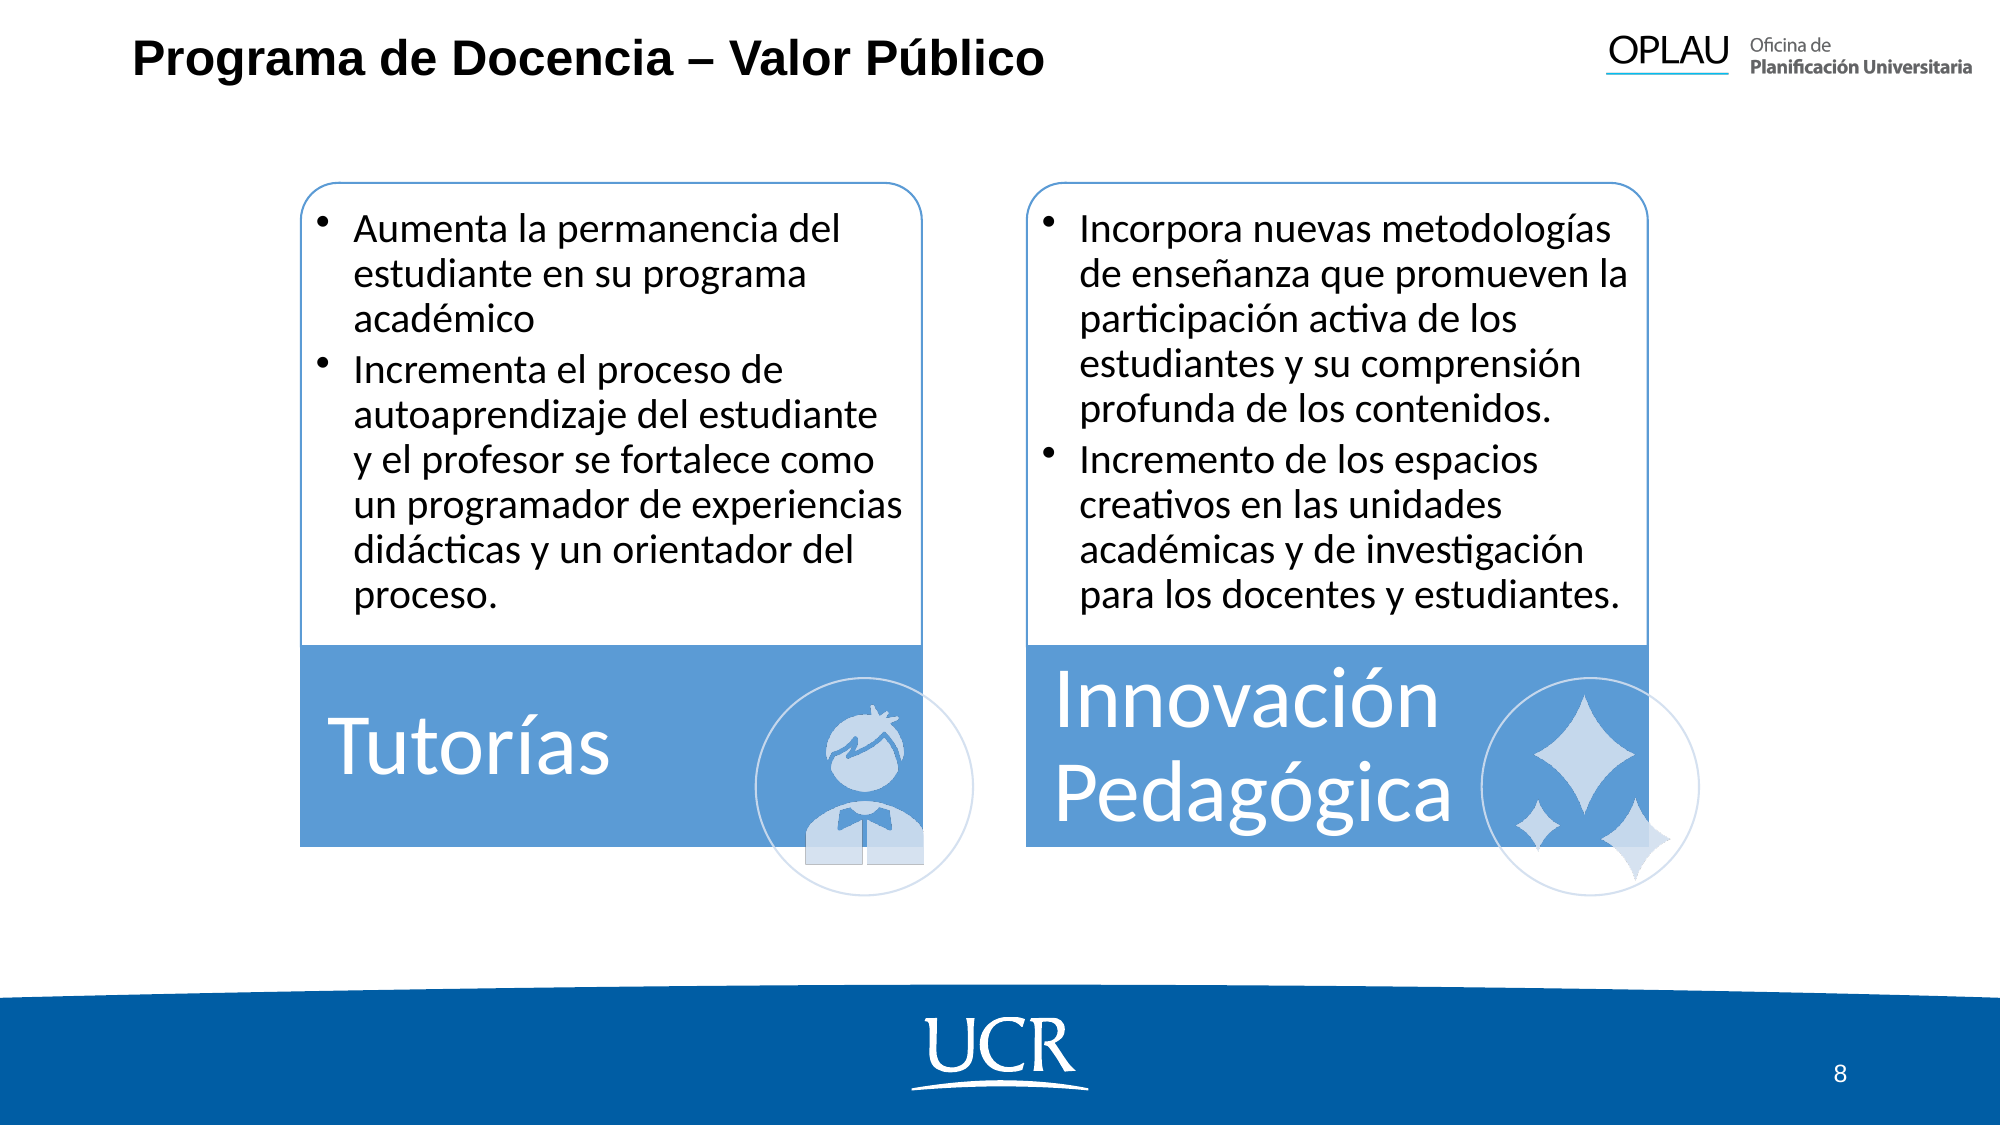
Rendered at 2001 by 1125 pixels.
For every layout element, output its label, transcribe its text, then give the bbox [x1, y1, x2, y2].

picture [1596, 8, 1982, 99]
title Programa de Docencia – Valor Público [117, 22, 1843, 97]
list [137, 182, 1863, 897]
slide_number 8 [1412, 1042, 1863, 1103]
